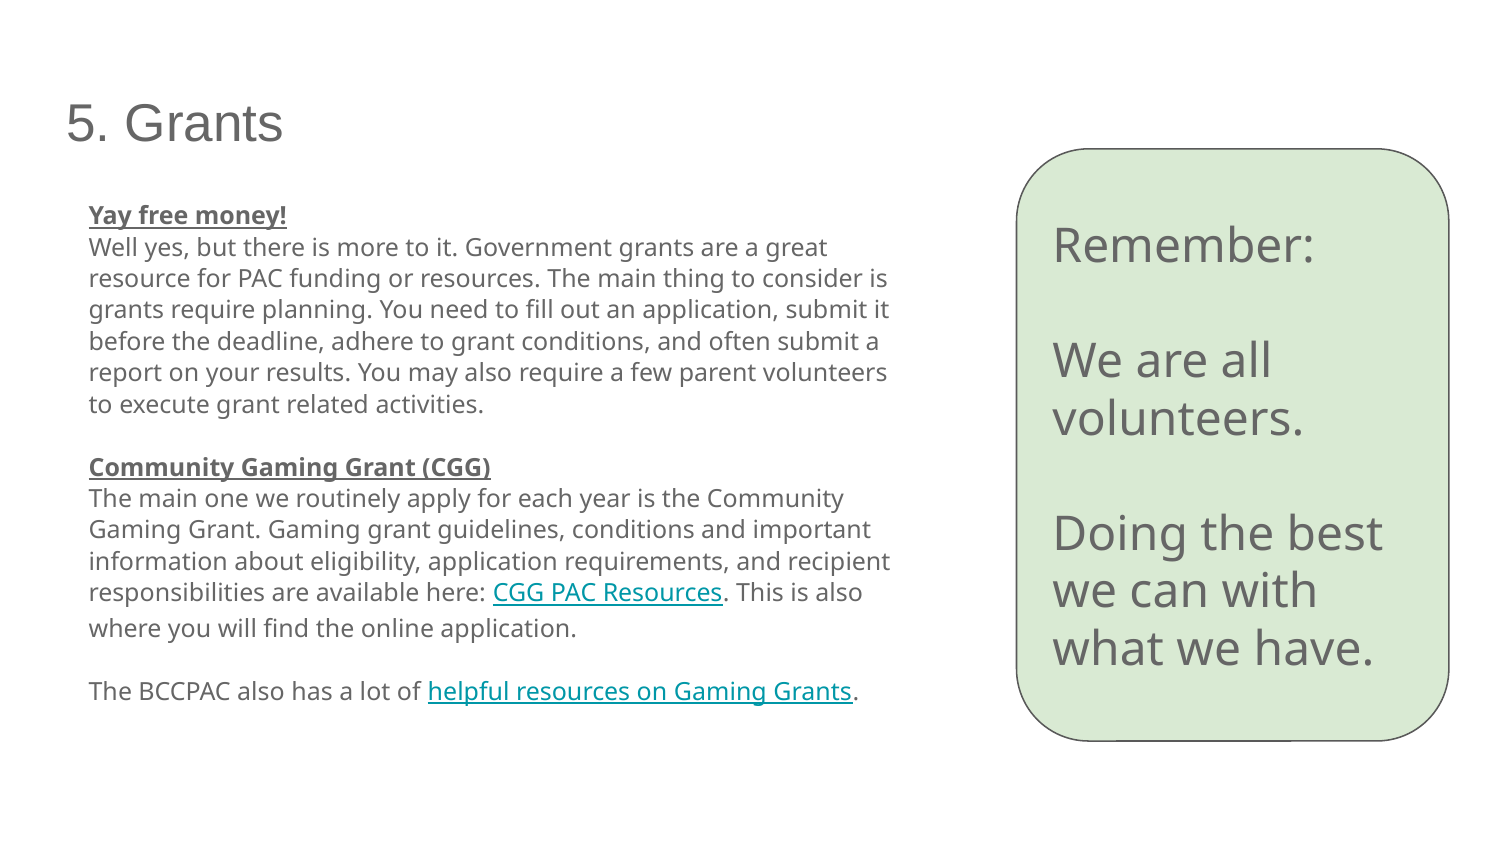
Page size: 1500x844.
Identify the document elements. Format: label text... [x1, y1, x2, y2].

text_box Remember: We are all volunteers. Doing the best we can with what we have. [1016, 148, 1449, 742]
title 5. Grants [51, 72, 1449, 167]
list Yay free money! Well yes, but there is more to it. Government grants are a great resource for PAC funding or resources. The main thing to consider is grants require planning. You need to fill out an application, submit it before the deadline, adhere to grant conditions, and often submit a report on your results. You may also require a few parent volunteers to execute grant related activities. Community Gaming Grant (CGG) The main one we routinely apply for each year is the Community Gaming Grant. Gaming grant guidelines, conditions and important information about eligibility, application requirements, and recipient responsibilities are available here: CGG PAC Resources. This is also where you will find the online application. The BCCPAC also has a lot of helpful resources on Gaming Grants. [73, 183, 914, 788]
